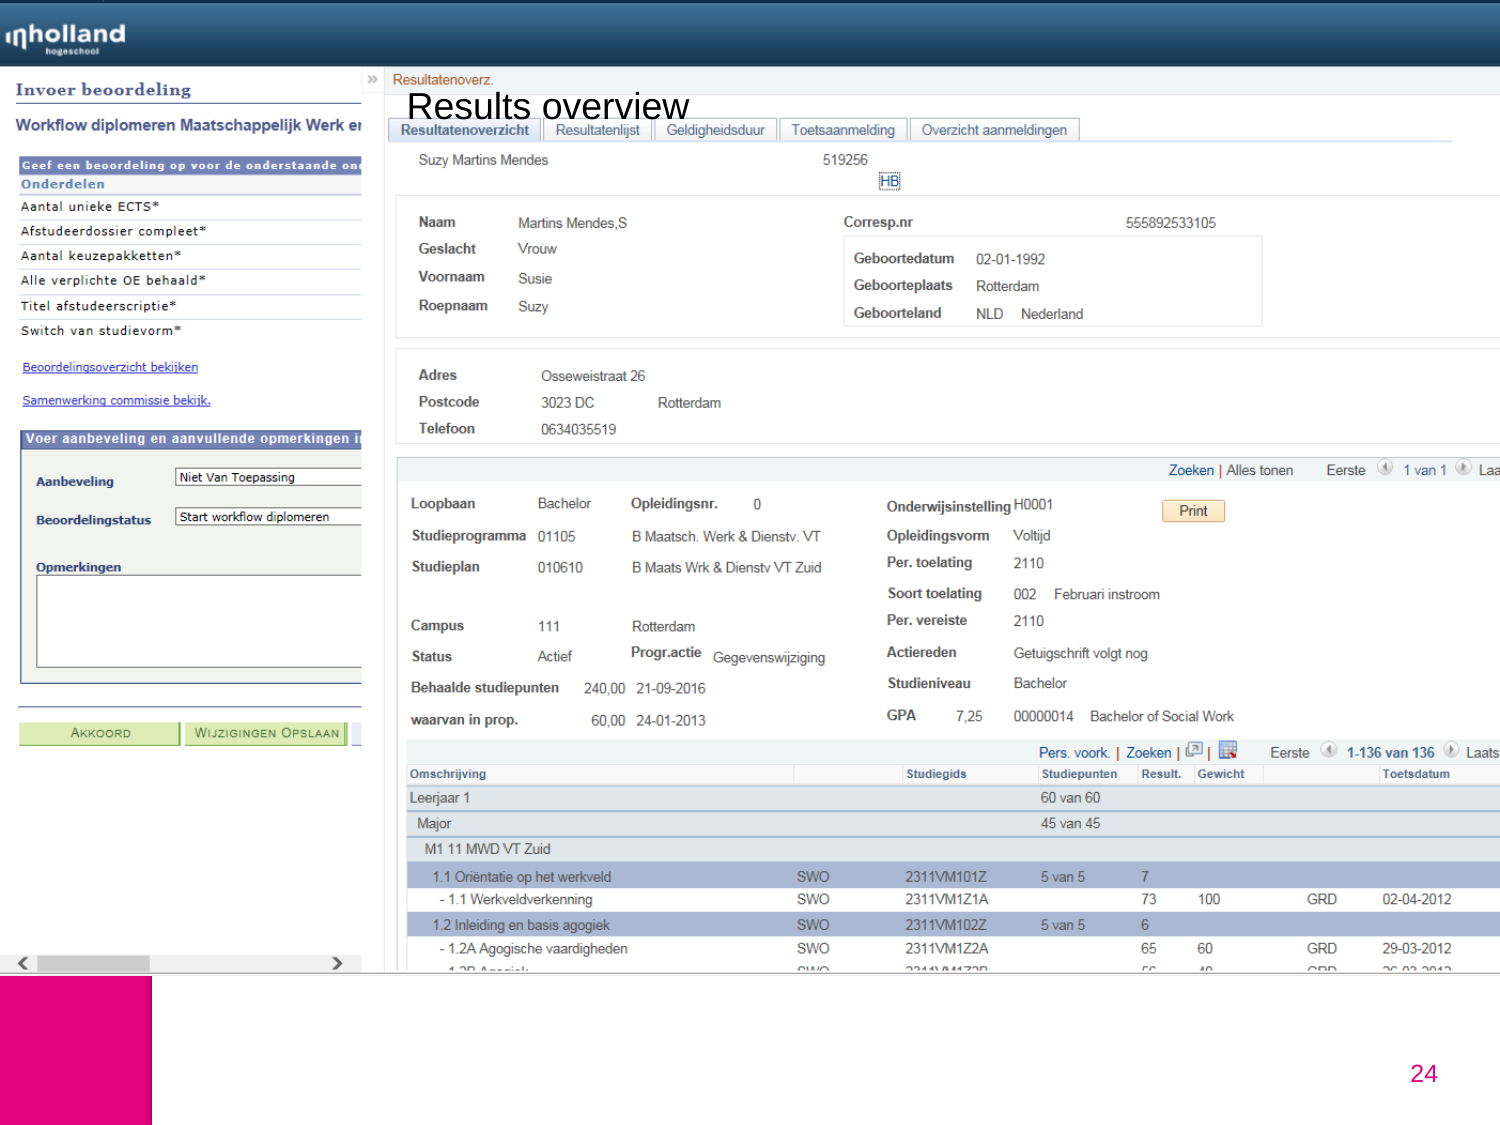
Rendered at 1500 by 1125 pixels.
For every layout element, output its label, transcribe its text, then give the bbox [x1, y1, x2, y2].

slide_number 24 [1103, 1042, 1454, 1103]
picture [0, 0, 1500, 977]
